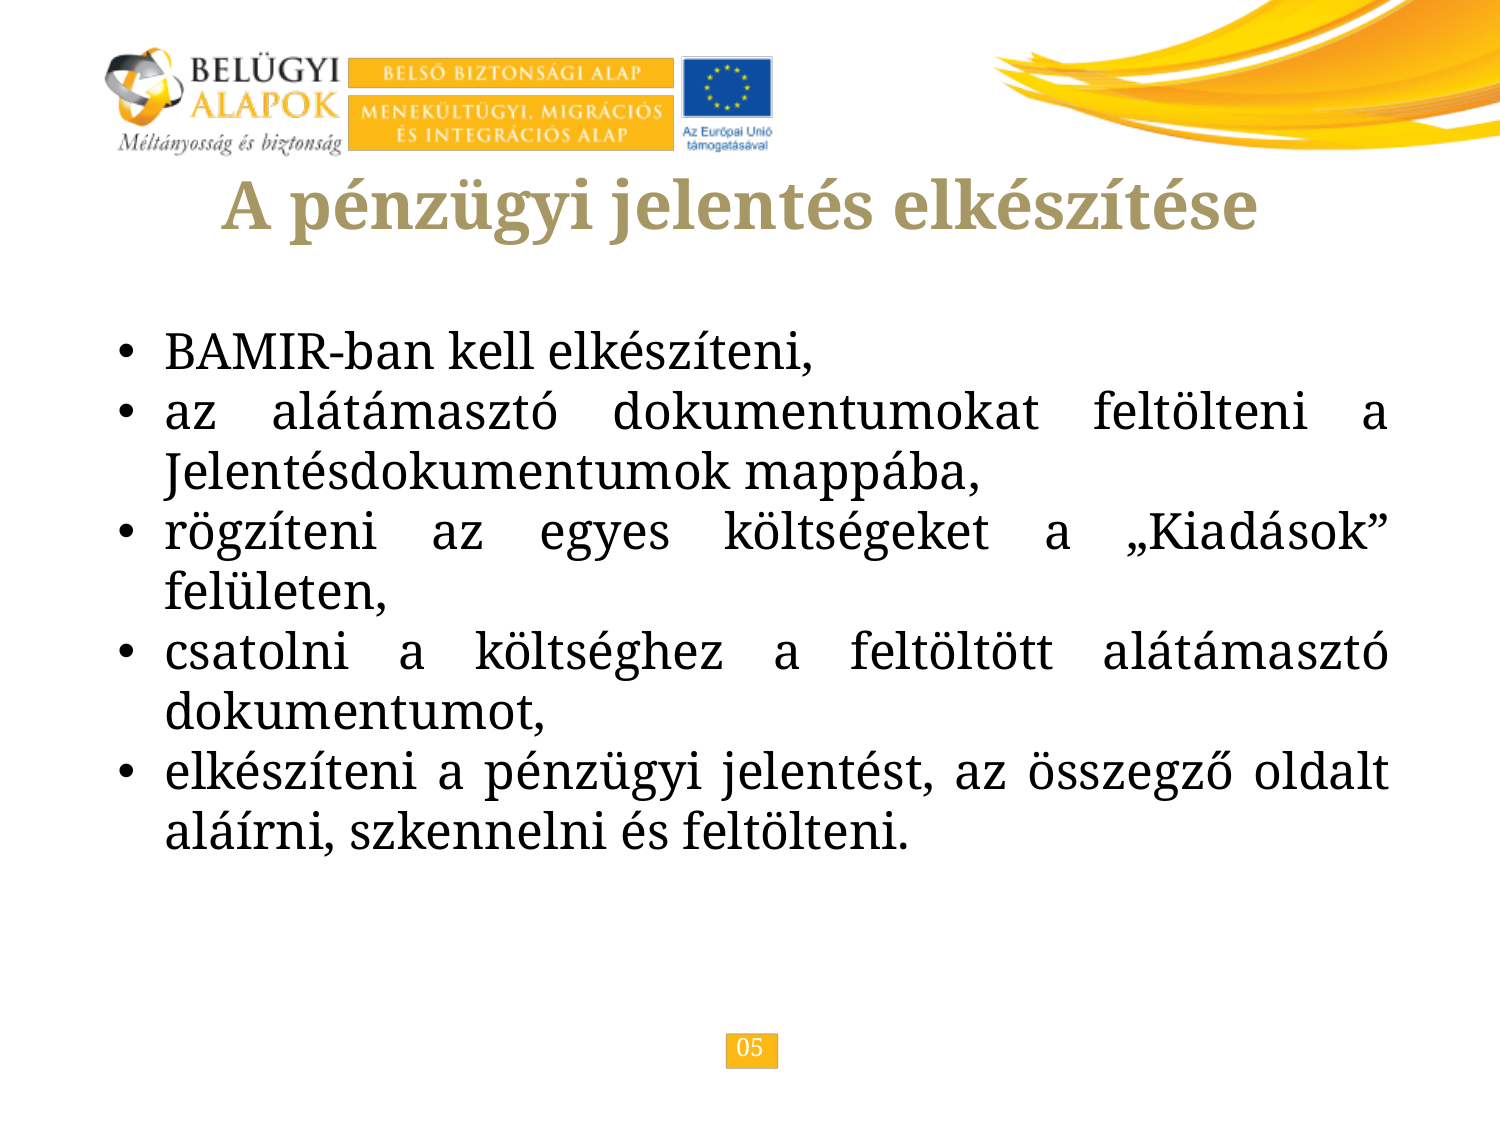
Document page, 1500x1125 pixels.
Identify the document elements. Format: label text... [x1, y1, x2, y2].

text_box BAMIR-ban kell elkészíteni, az alátámasztó dokumentumokat feltölteni a Jelentésdokumentumok mappába, rögzíteni az egyes költségeket a „Kiadások” felületen, csatolni a költséghez a feltöltött alátámasztó dokumentumot, elkészíteni a pénzügyi jelentést, az összegző oldalt aláírni, szkennelni és feltölteni. [102, 312, 1406, 958]
title A pénzügyi jelentés elkészítése [19, 166, 1463, 282]
